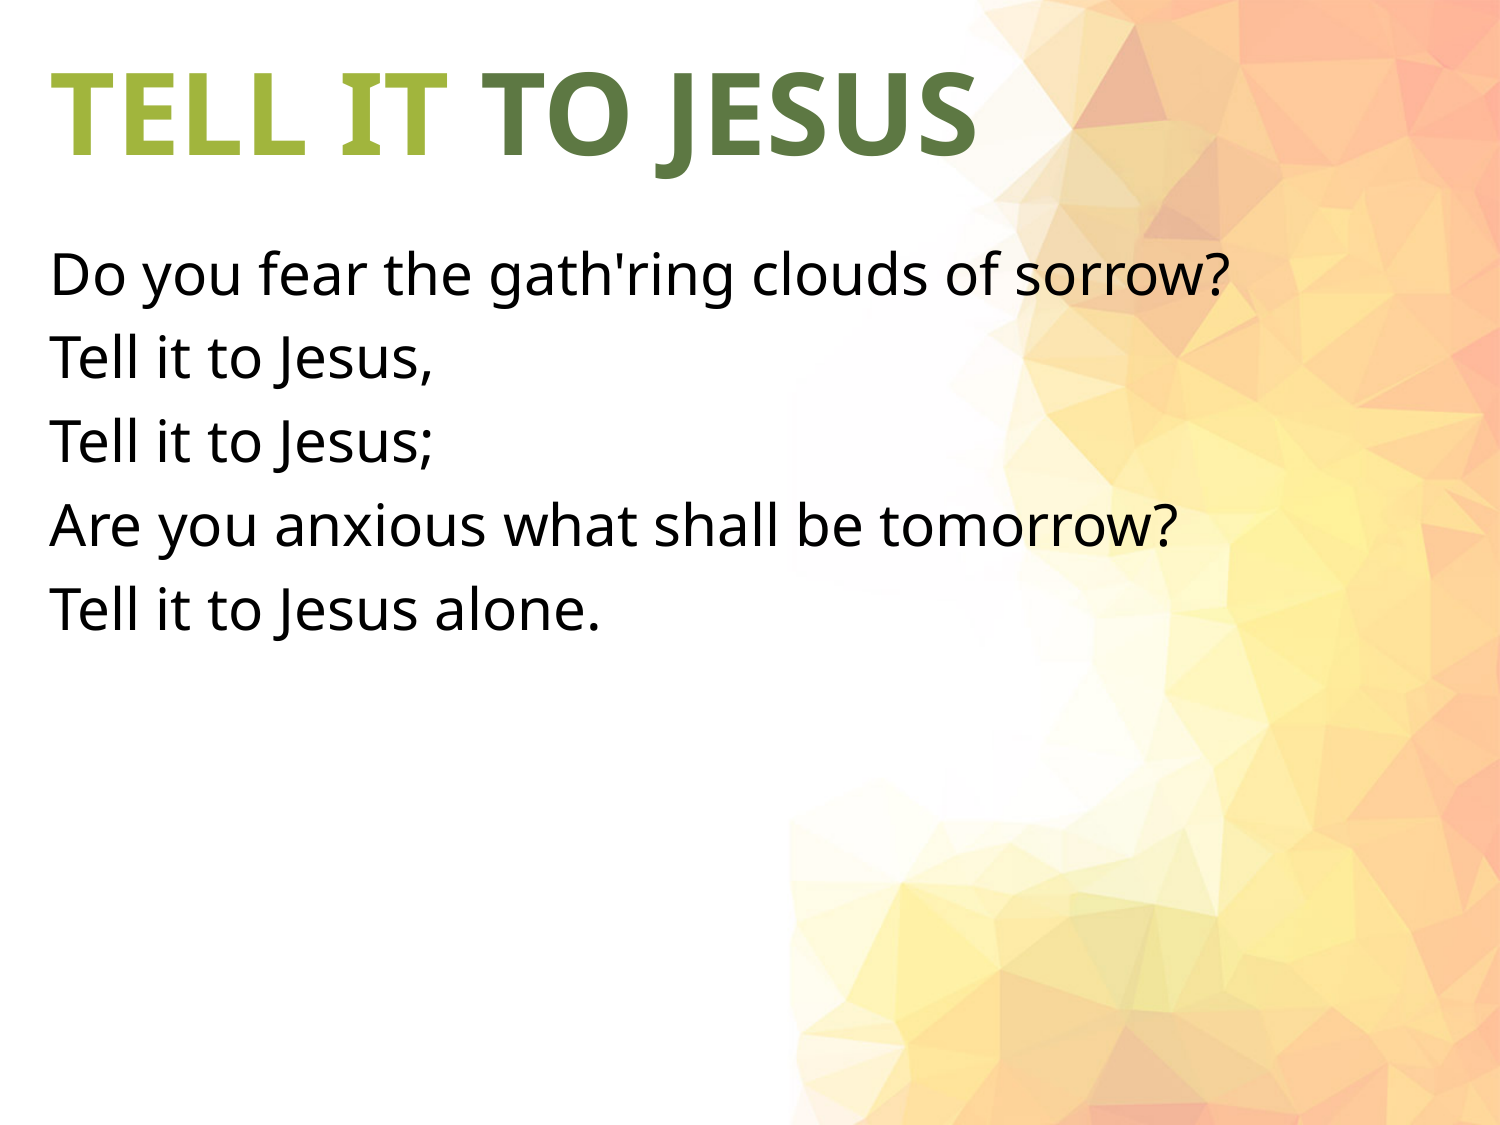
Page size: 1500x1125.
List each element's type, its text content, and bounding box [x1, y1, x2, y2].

title TELL IT TO JESUS [34, 23, 1397, 214]
list Do you fear the gath'ring clouds of sorrow? Tell it to Jesus, Tell it to Jesus; Are you anxious what shall be tomorrow? Tell it to Jesus alone. [34, 237, 1397, 1087]
picture [0, 0, 1500, 1125]
